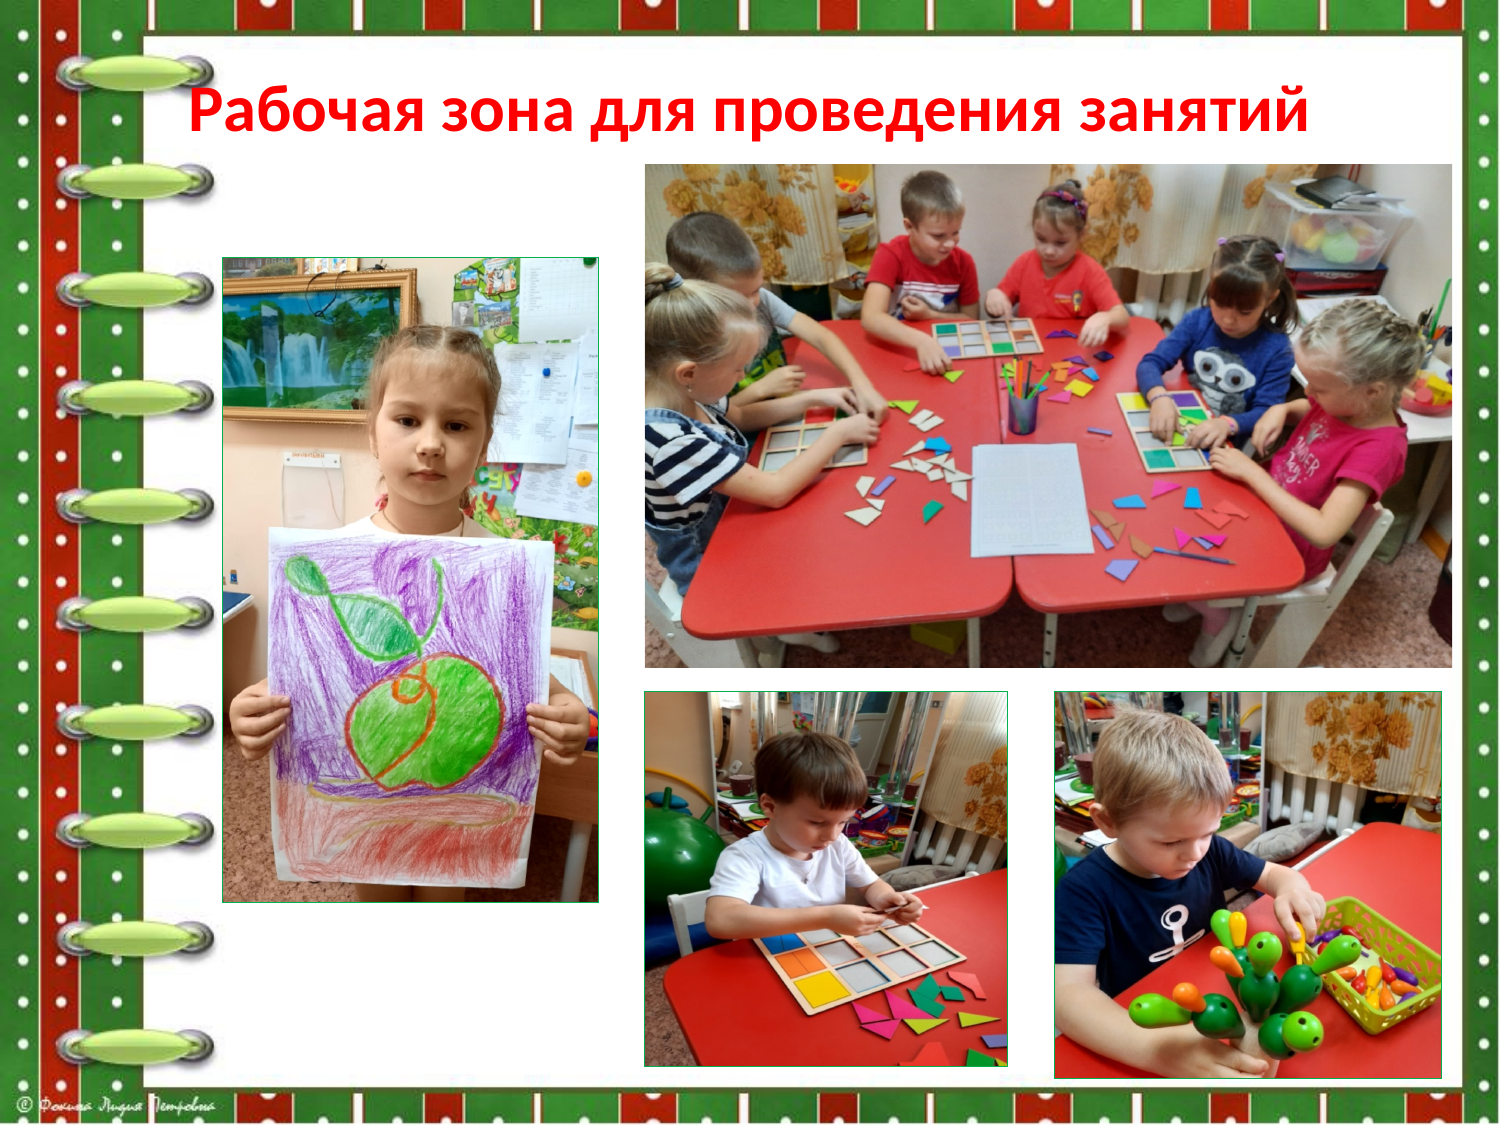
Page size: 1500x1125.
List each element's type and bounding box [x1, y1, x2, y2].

picture [0, 0, 1500, 1125]
list [644, 163, 1453, 669]
list [1054, 691, 1442, 1079]
